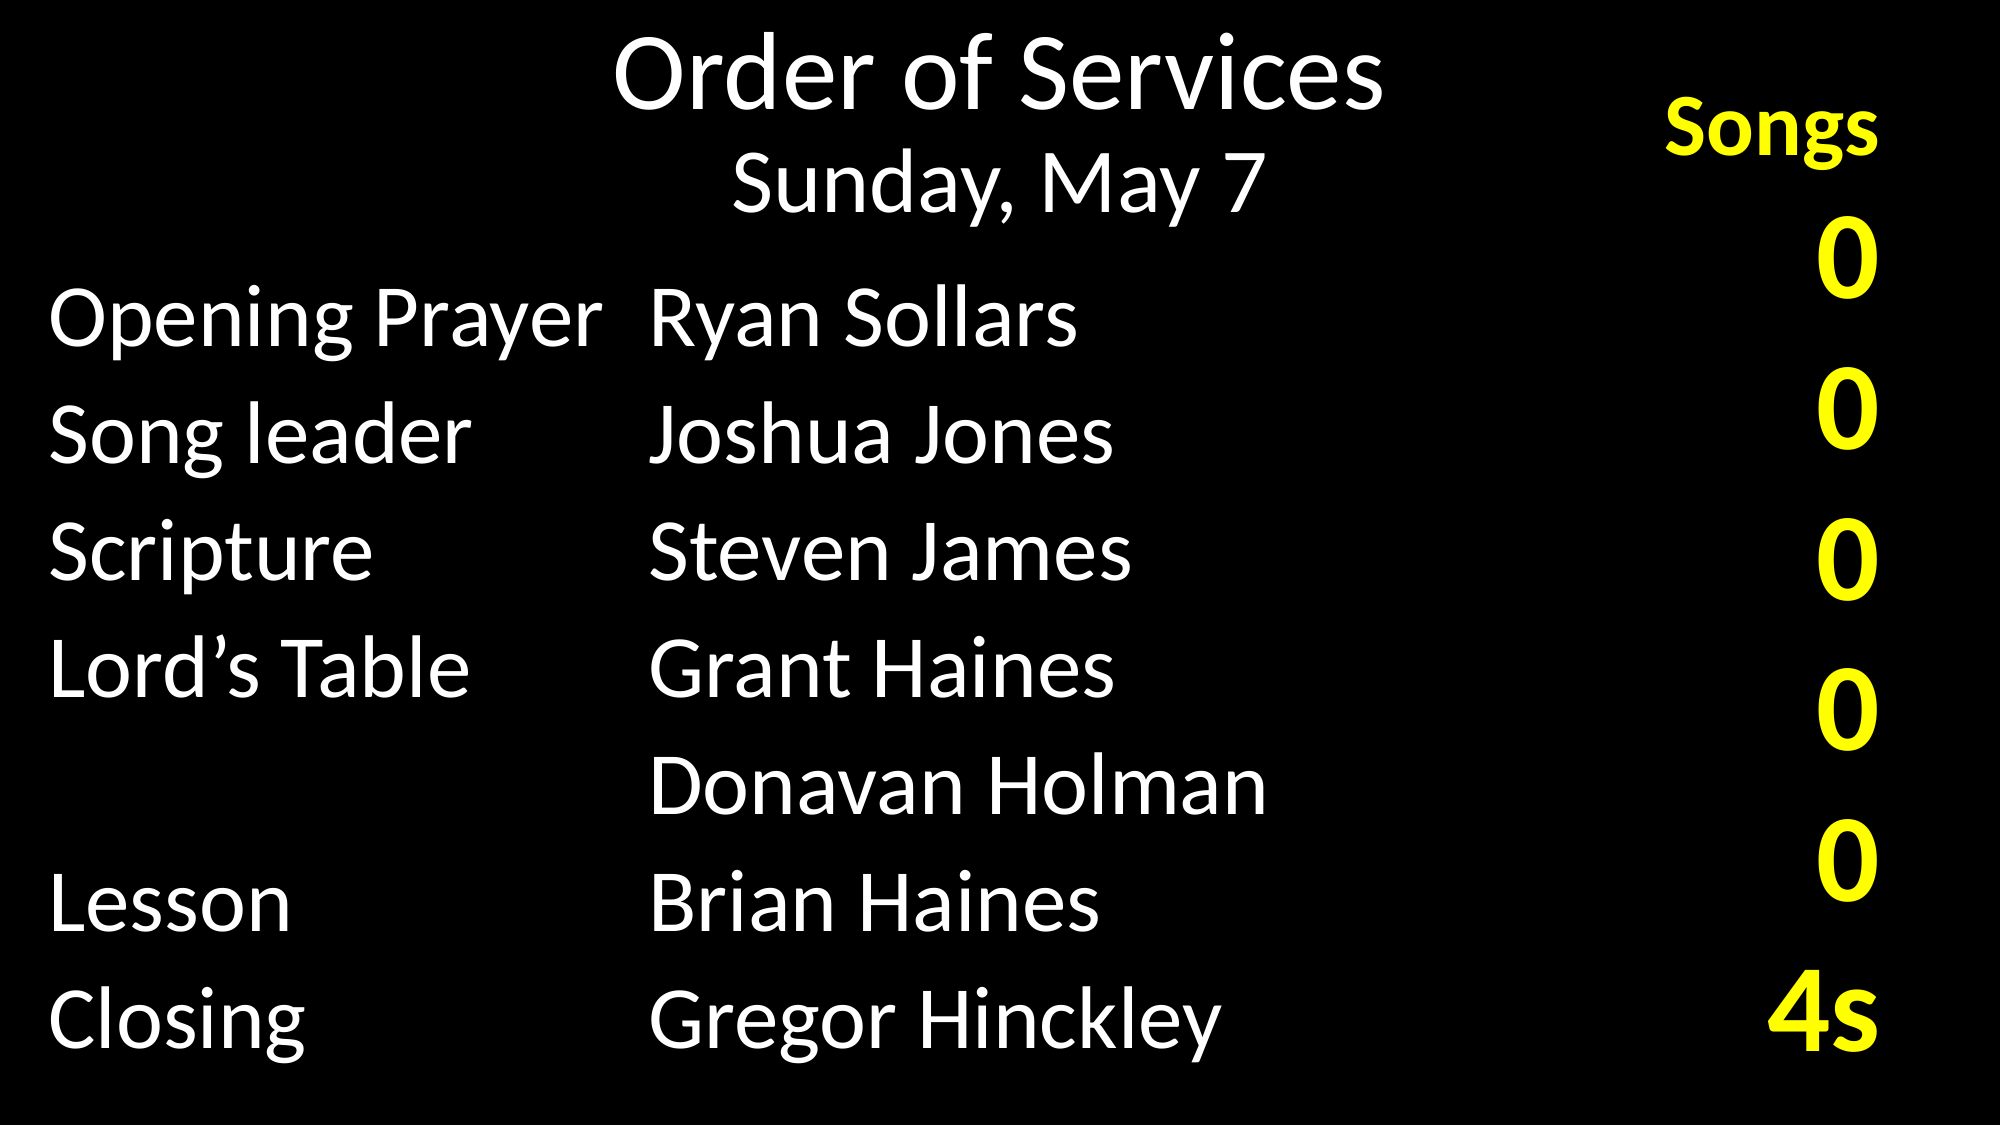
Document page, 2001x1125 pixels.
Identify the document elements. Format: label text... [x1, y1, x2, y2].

text_box Songs 0 0 0 0 0 4s [1050, 69, 1900, 1125]
title Order of Services Sunday, May 7 [137, 0, 1863, 246]
list Opening Prayer Ryan Sollars Song leader Joshua Jones Scripture Steven James Lord’s Table Grant Haines Donavan Holman Lesson Brian Haines Closing Gregor Hinckley [33, 262, 1050, 1113]
